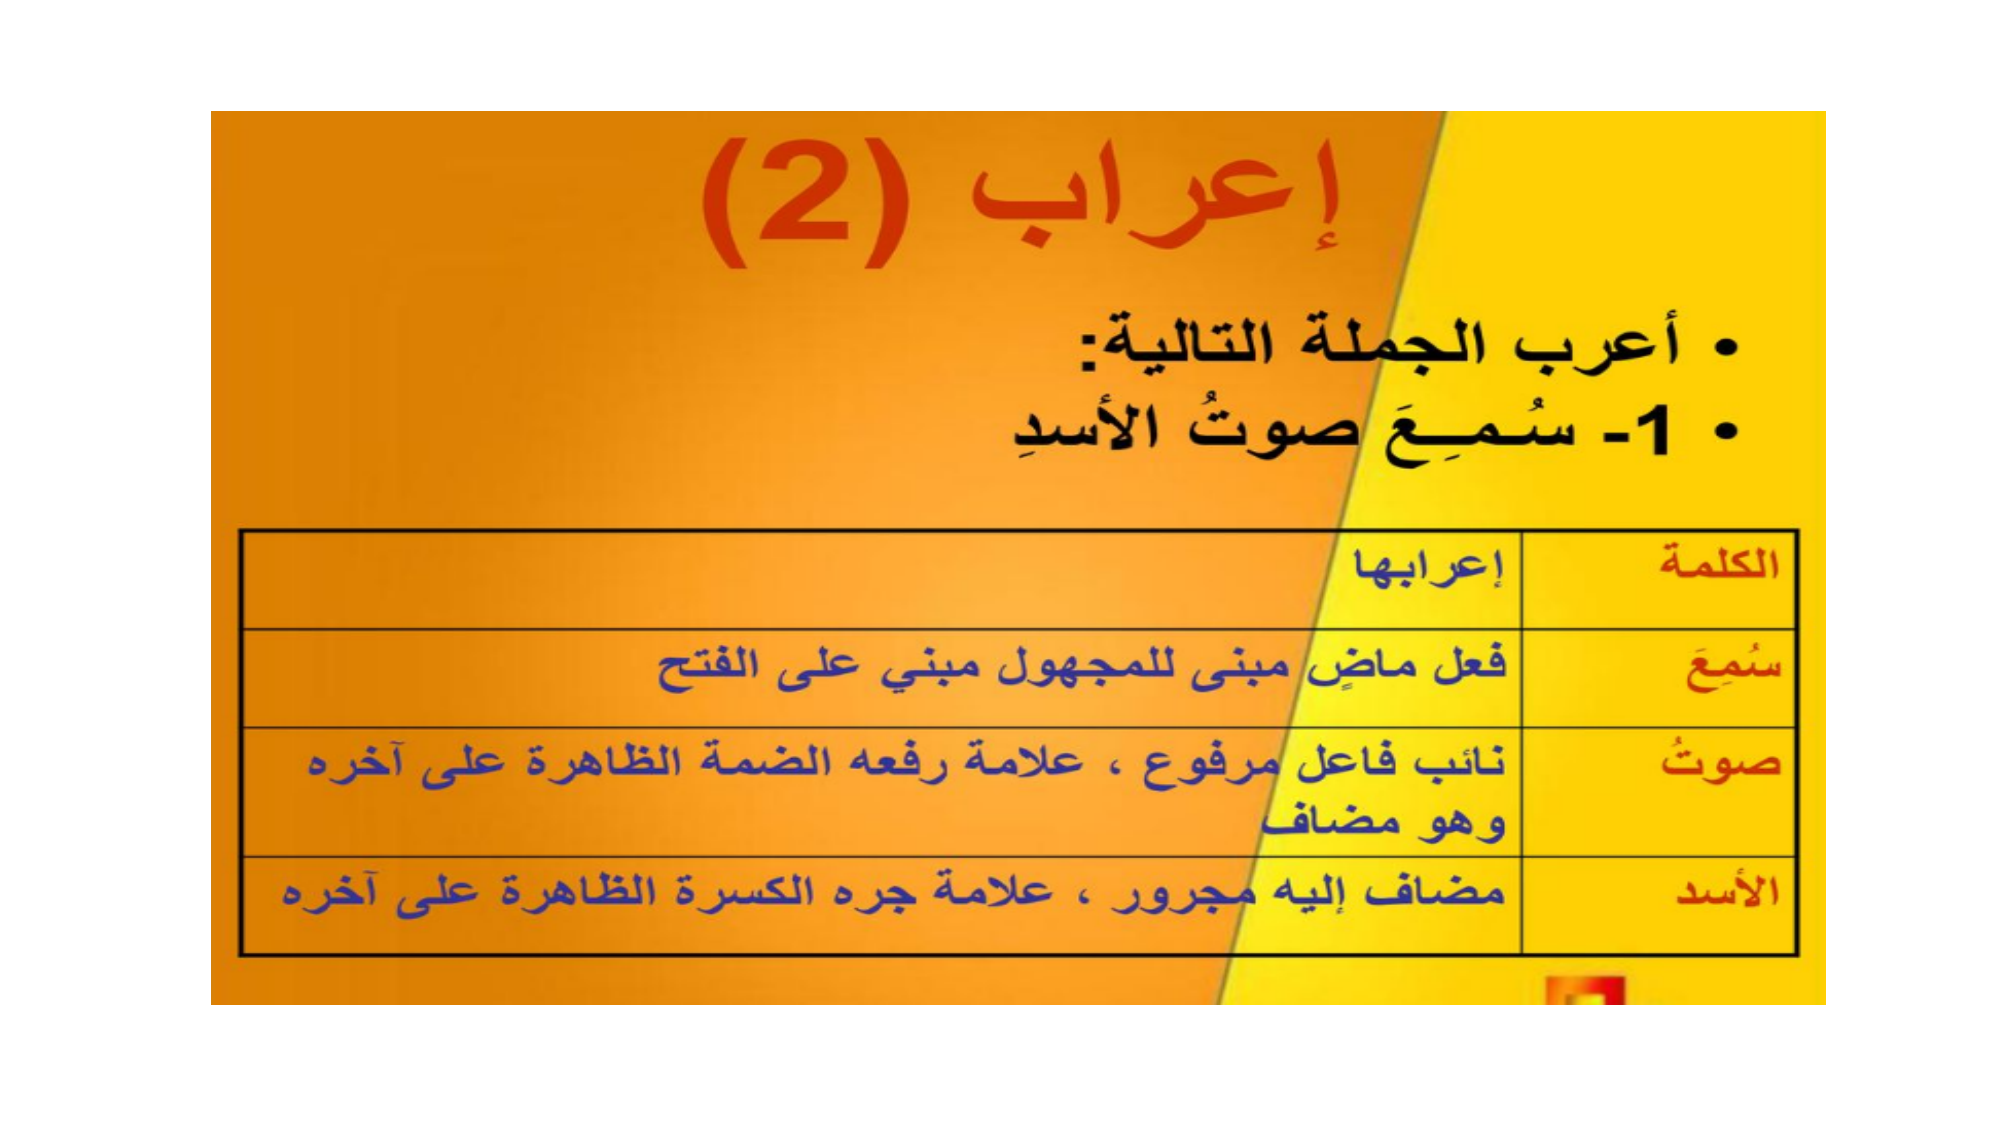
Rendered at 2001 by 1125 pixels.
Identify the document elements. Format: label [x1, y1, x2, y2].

picture [211, 111, 1826, 1005]
